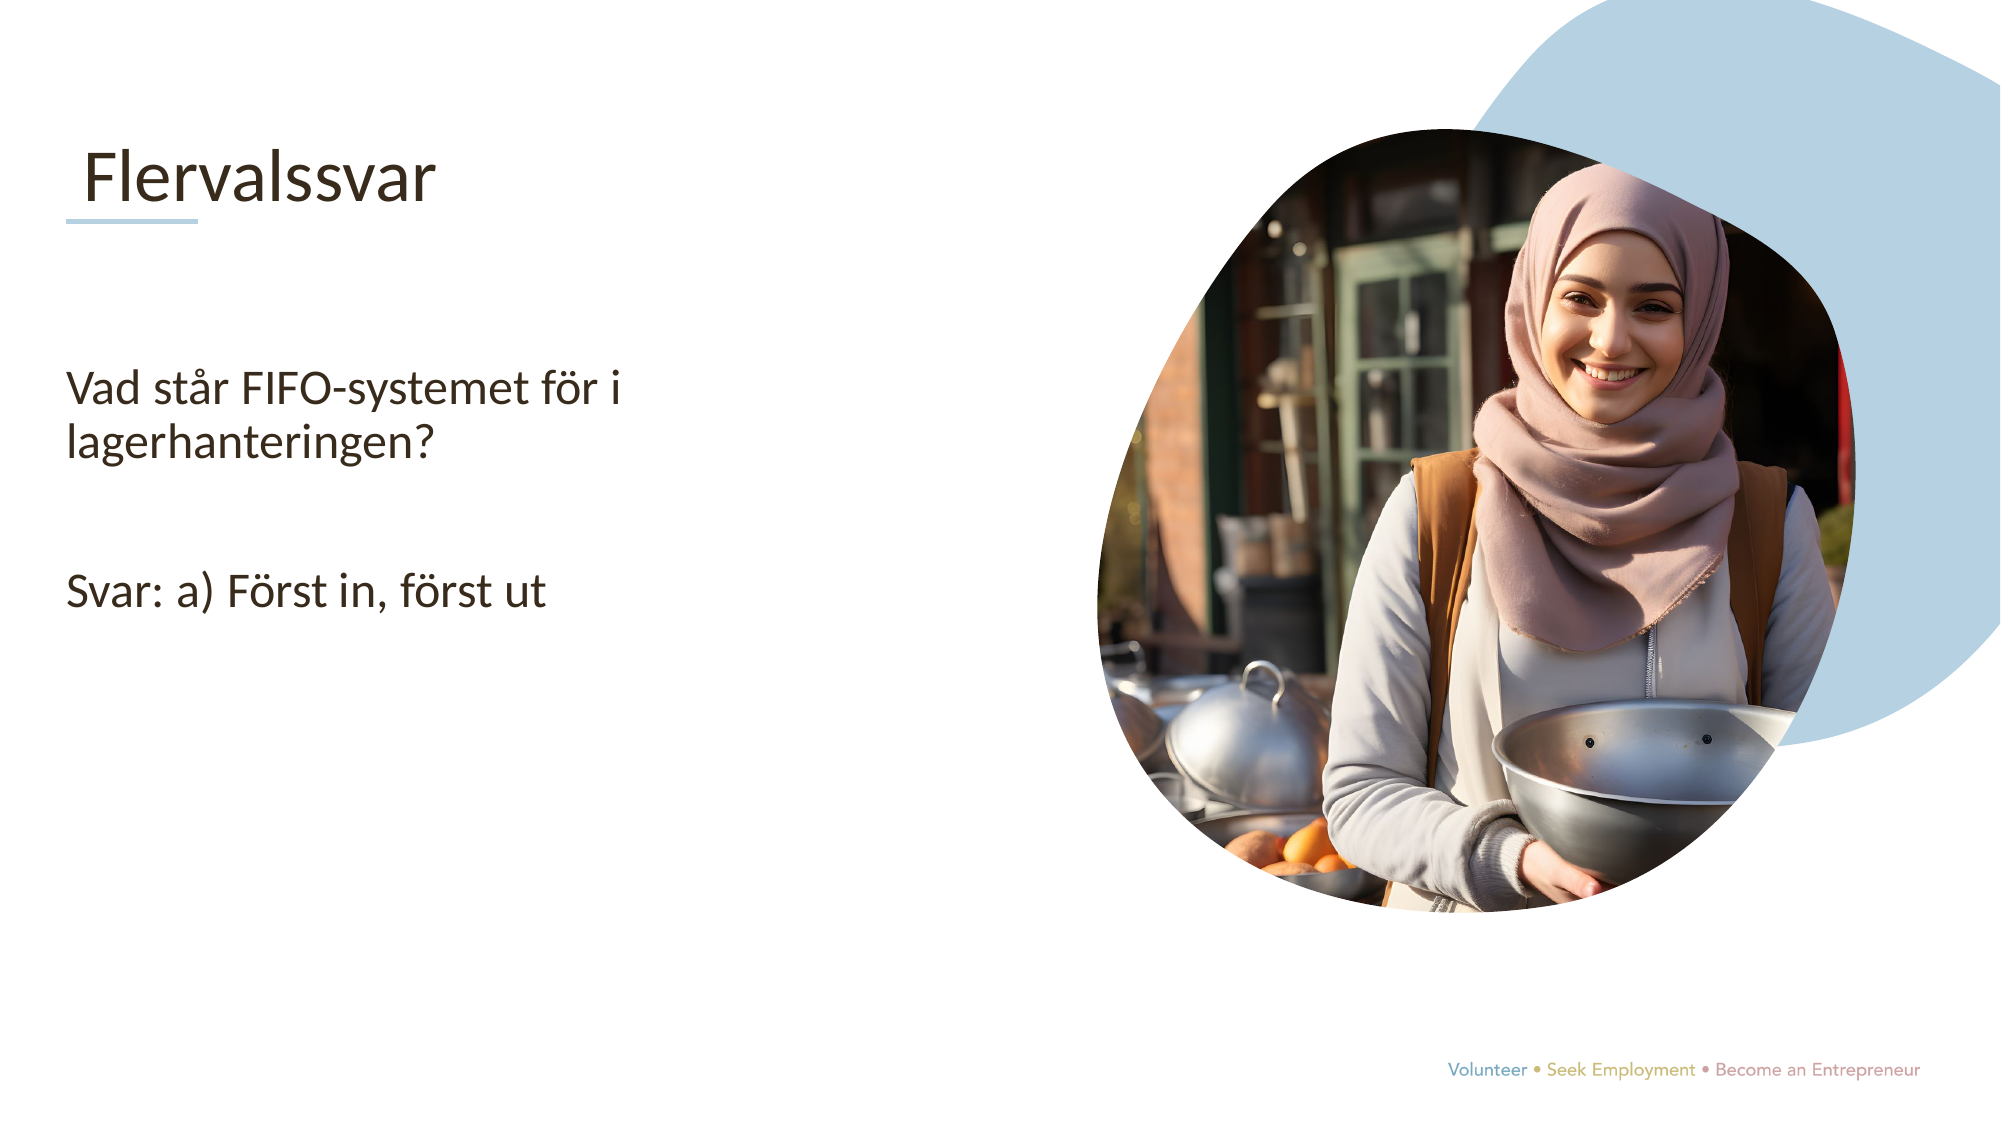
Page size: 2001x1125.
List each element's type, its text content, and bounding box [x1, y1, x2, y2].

picture [1097, 129, 1856, 913]
text_box Flervalssvar [68, 129, 903, 356]
text_box Vad står FIFO-systemet för i lagerhanteringen? Svar: a) Först in, först ut [51, 353, 1018, 1018]
picture [1418, 1046, 1971, 1103]
